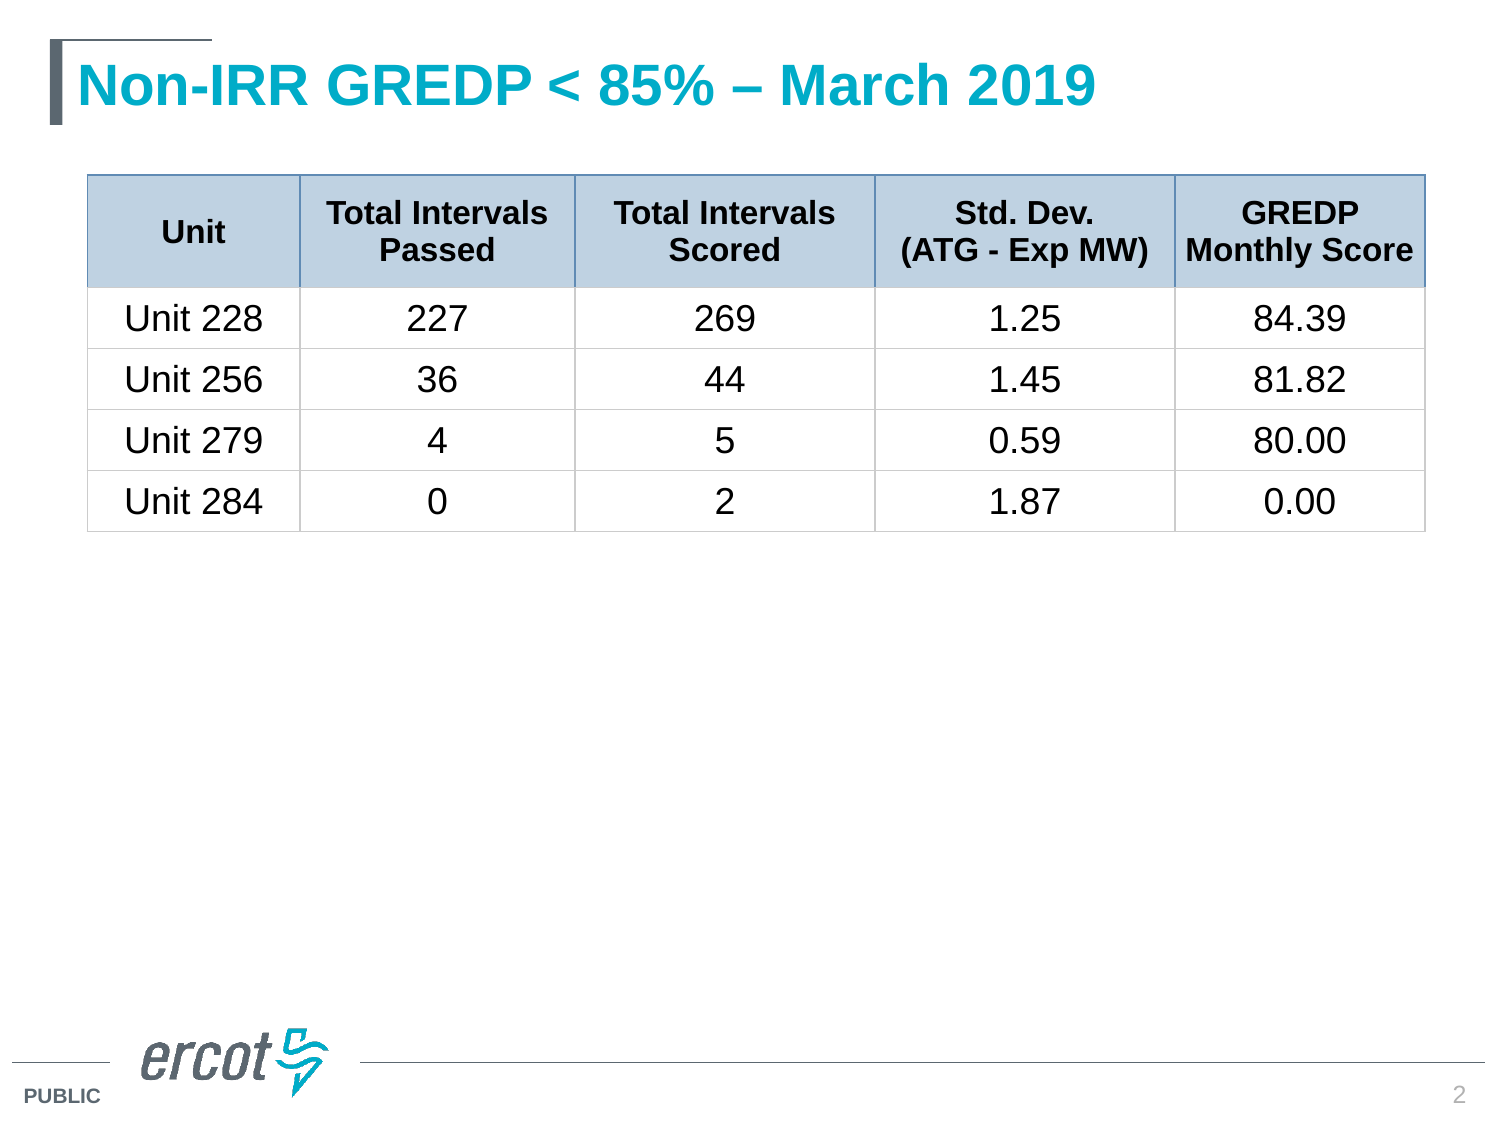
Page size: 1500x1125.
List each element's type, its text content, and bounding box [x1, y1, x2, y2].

table_cell 269 [576, 288, 874, 348]
table_header Total Intervals Passed [301, 176, 574, 287]
table_header GREDP Monthly Score [1176, 176, 1424, 287]
table_cell Unit 279 [88, 410, 299, 470]
table_cell 0 [301, 471, 574, 531]
table_header Std. Dev. (ATG - Exp MW) [876, 176, 1174, 287]
table_cell 44 [576, 349, 874, 409]
table_cell 5 [576, 410, 874, 470]
table_cell 1.45 [876, 349, 1174, 409]
table_cell Unit 228 [88, 288, 299, 348]
table_cell 1.87 [876, 471, 1174, 531]
table_cell 80.00 [1176, 410, 1424, 470]
table_cell 36 [301, 349, 574, 409]
picture [137, 1024, 332, 1100]
slide_number 2 [1437, 1076, 1475, 1112]
table_cell Unit 256 [88, 349, 299, 409]
table_header Unit [88, 176, 299, 287]
table_cell 227 [301, 288, 574, 348]
table_cell 4 [301, 410, 574, 470]
table_cell 0.59 [876, 410, 1174, 470]
title Non-IRR GREDP < 85% – March 2019 [62, 39, 1450, 158]
table_cell 1.25 [876, 288, 1174, 348]
table_cell Unit 284 [88, 471, 299, 531]
table_cell 84.39 [1176, 288, 1424, 348]
table_cell 0.00 [1176, 471, 1424, 531]
table_header Total Intervals Scored [576, 176, 874, 287]
table_cell 2 [576, 471, 874, 531]
table_cell 81.82 [1176, 349, 1424, 409]
